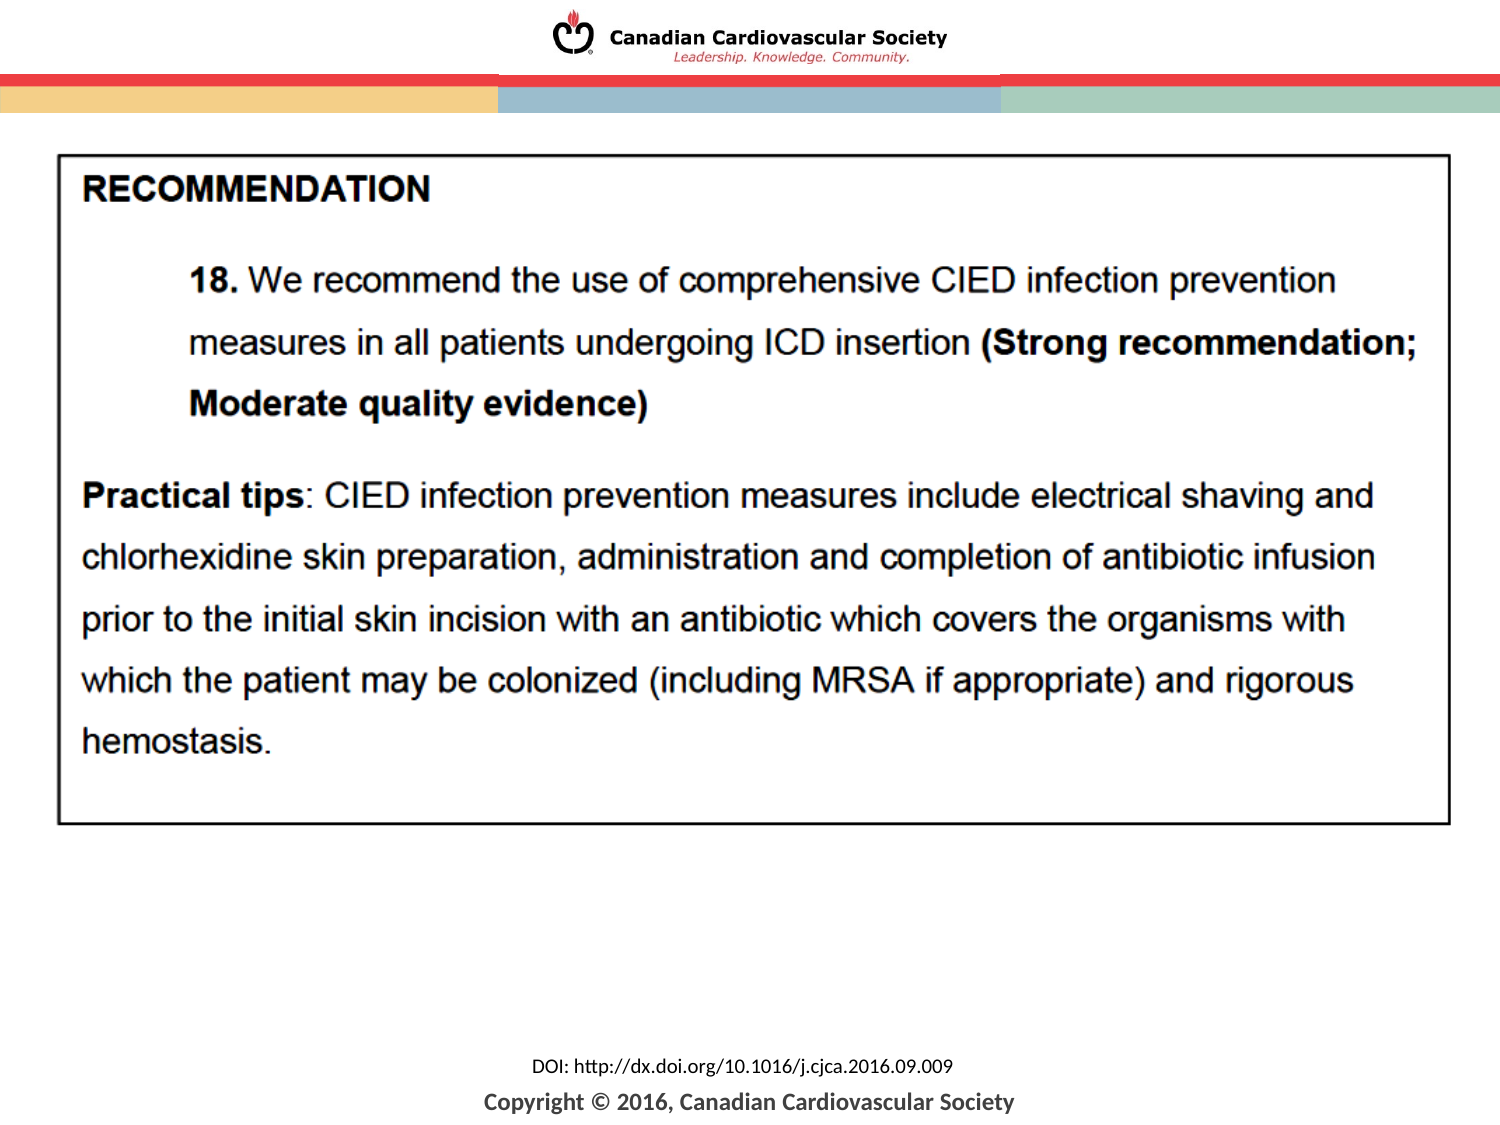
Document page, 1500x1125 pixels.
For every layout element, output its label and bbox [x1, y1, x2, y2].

picture [0, 74, 1500, 113]
picture [49, 143, 1466, 838]
picture [553, 9, 947, 64]
